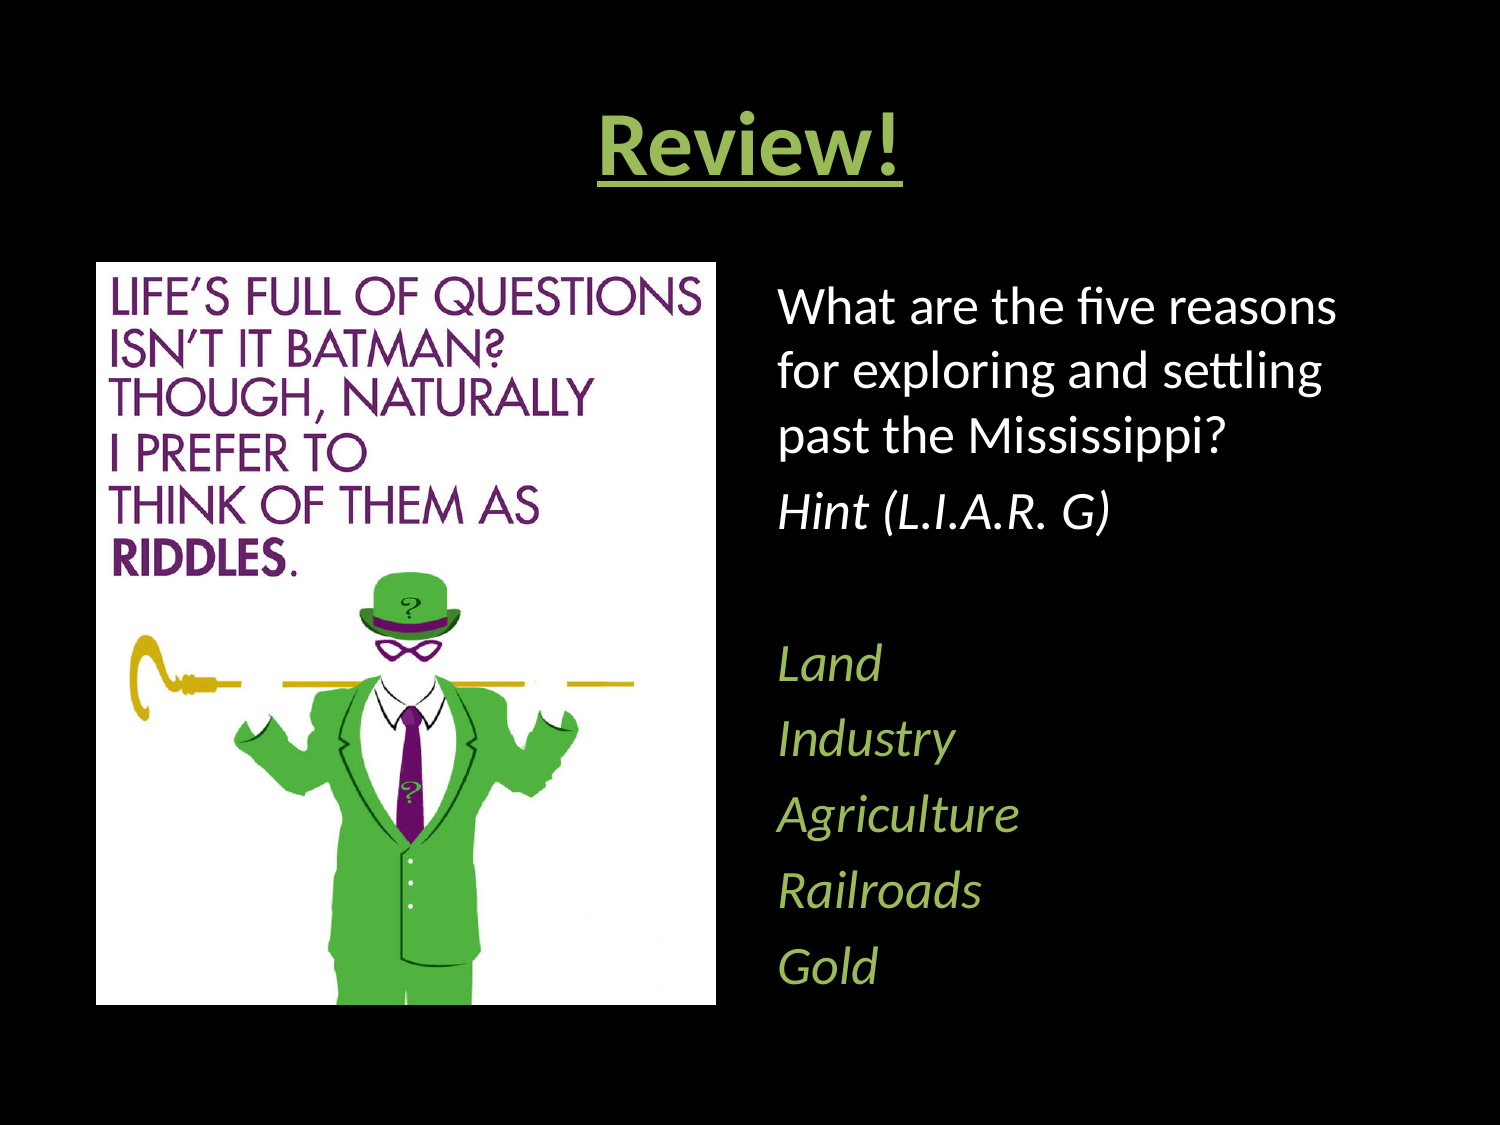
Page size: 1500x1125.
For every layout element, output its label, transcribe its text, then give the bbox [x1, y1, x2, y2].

title Review! [75, 45, 1425, 233]
list What are the five reasons for exploring and settling past the Mississippi? Hint (L.I.A.R. G) Land Industry Agriculture Railroads Gold [762, 262, 1425, 1005]
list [74, 262, 738, 1006]
